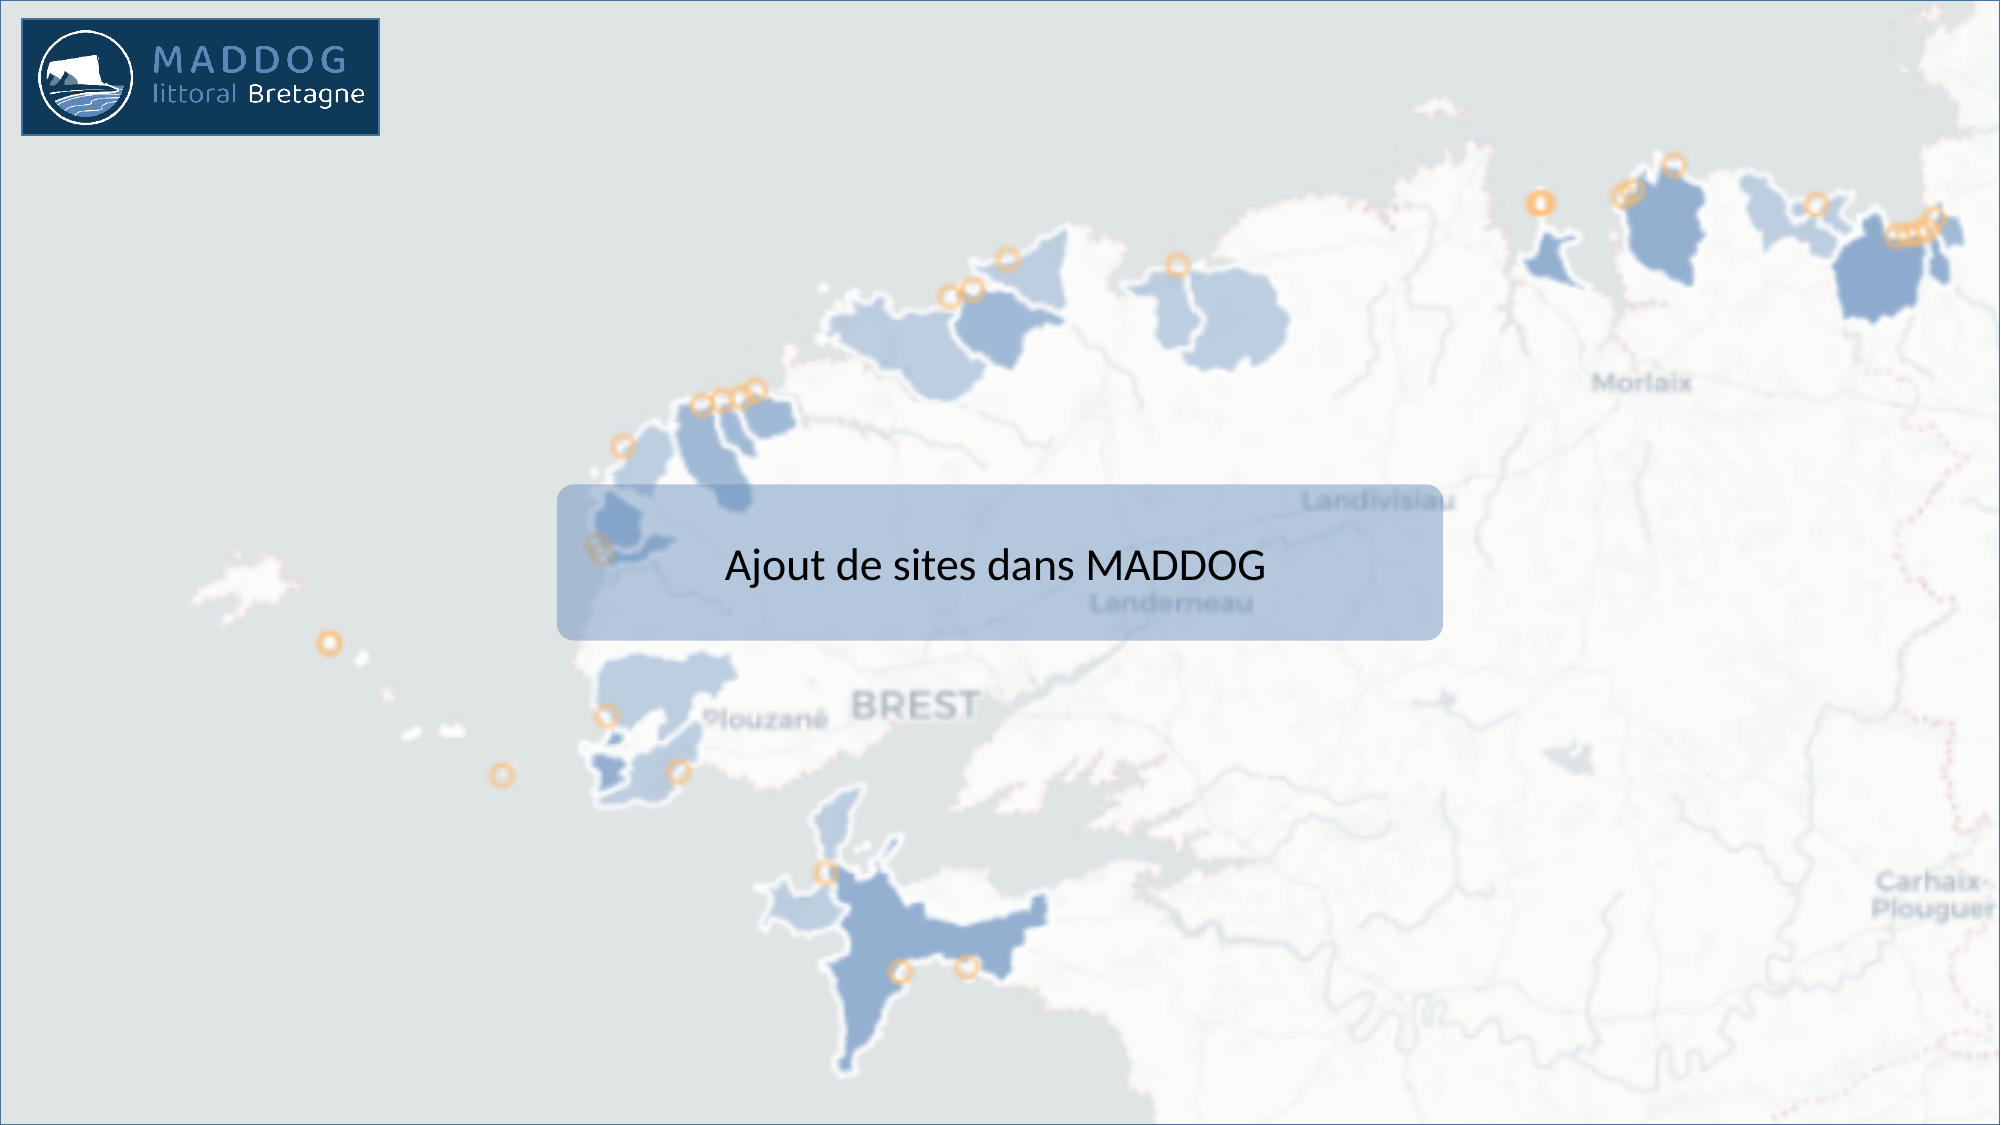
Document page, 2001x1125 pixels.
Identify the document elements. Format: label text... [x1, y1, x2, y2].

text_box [22, 19, 380, 136]
text_box [0, 0, 2000, 1125]
text_box Ajout de sites dans MADDOG [555, 483, 1445, 642]
